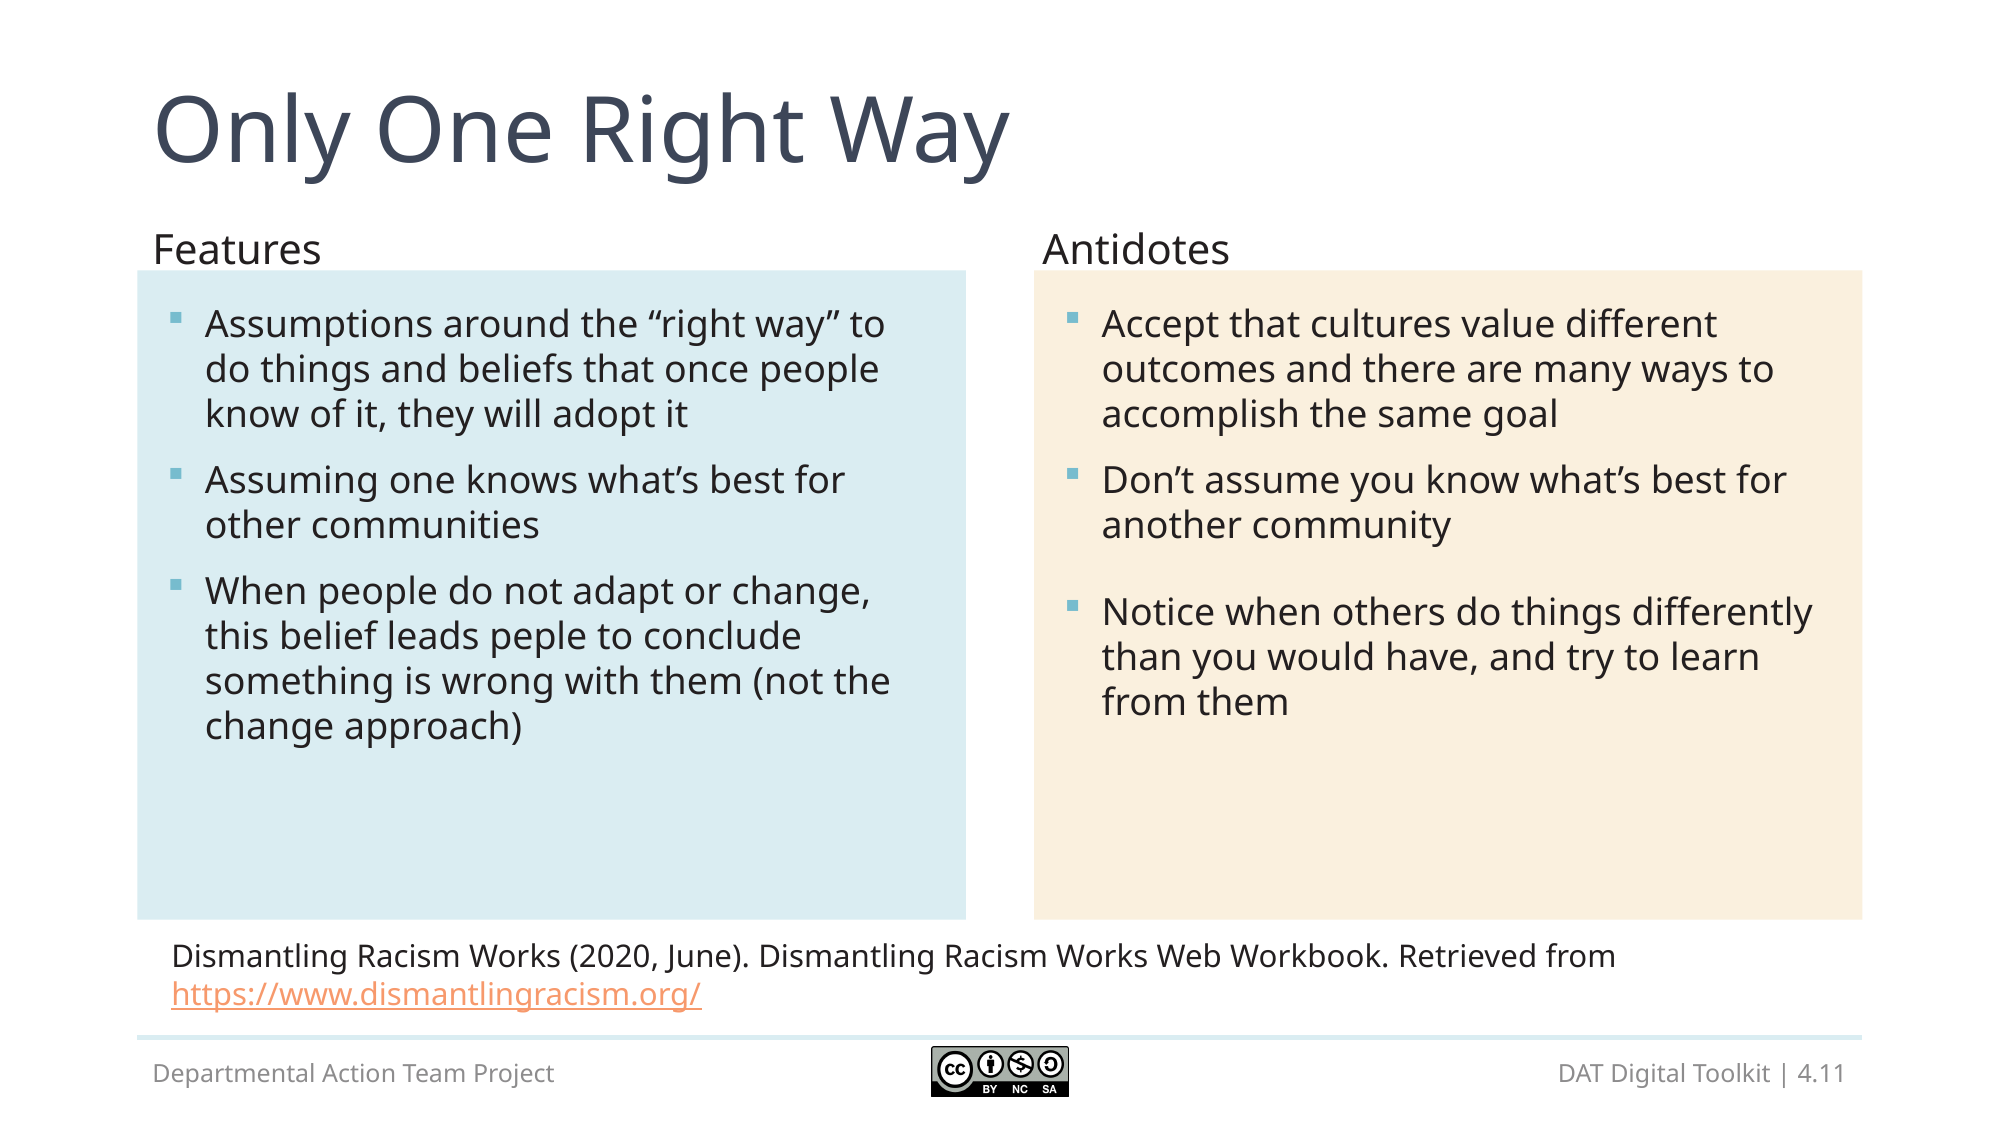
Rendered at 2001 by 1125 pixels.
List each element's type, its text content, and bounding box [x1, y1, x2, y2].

list Assumptions around the “right way” to do things and beliefs that once people know of it, they will adopt it Assuming one knows what’s best for other communities When people do not adapt or change, this belief leads peple to conclude something is wrong with them (not the change approach) [134, 267, 969, 923]
slide_number Departmental Action Team Project [137, 1042, 588, 1103]
list Accept that cultures value different outcomes and there are many ways to accomplish the same goal Don’t assume you know what’s best for another community Notice when others do things differently than you would have, and try to learn from them [1031, 267, 1866, 923]
title Only One Right Way [137, 59, 1863, 205]
slide_number DAT Digital Toolkit | 4.11 [1412, 1042, 1863, 1103]
picture [931, 1046, 1069, 1097]
list Features Antidotes [137, 215, 1863, 273]
list Dismantling Racism Works (2020, June). Dismantling Racism Works Web Workbook. Retrieved from https://www.dismantlingracism.org/ [137, 933, 1863, 1025]
